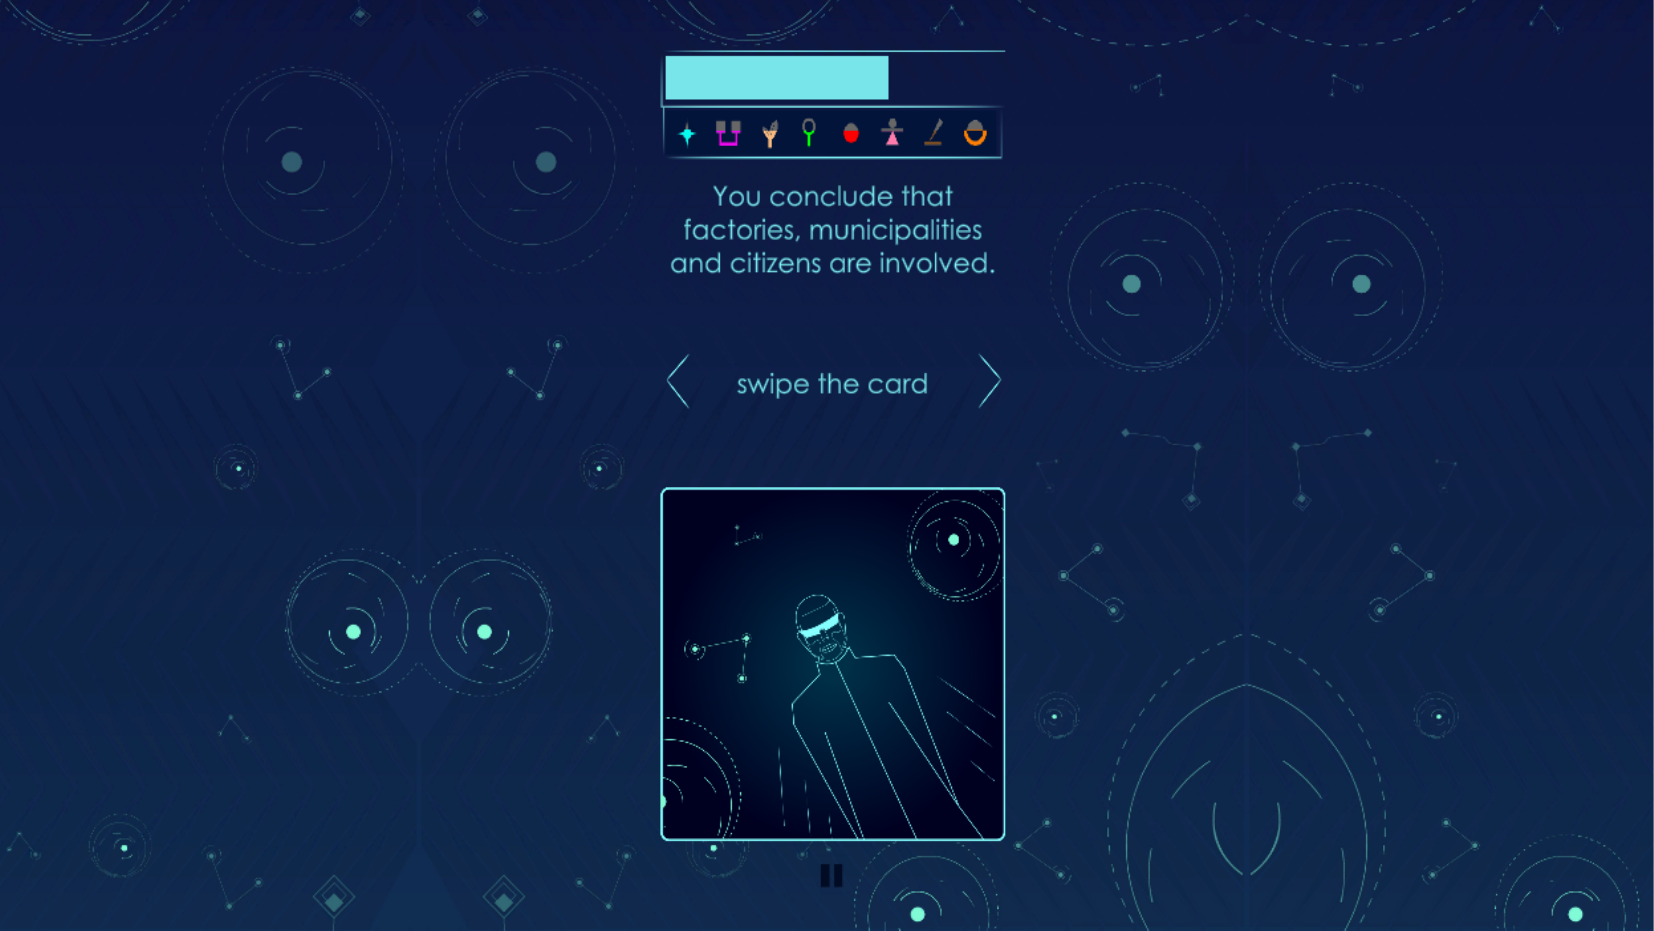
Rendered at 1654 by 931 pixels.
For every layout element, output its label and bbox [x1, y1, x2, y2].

list [0, 0, 1654, 931]
